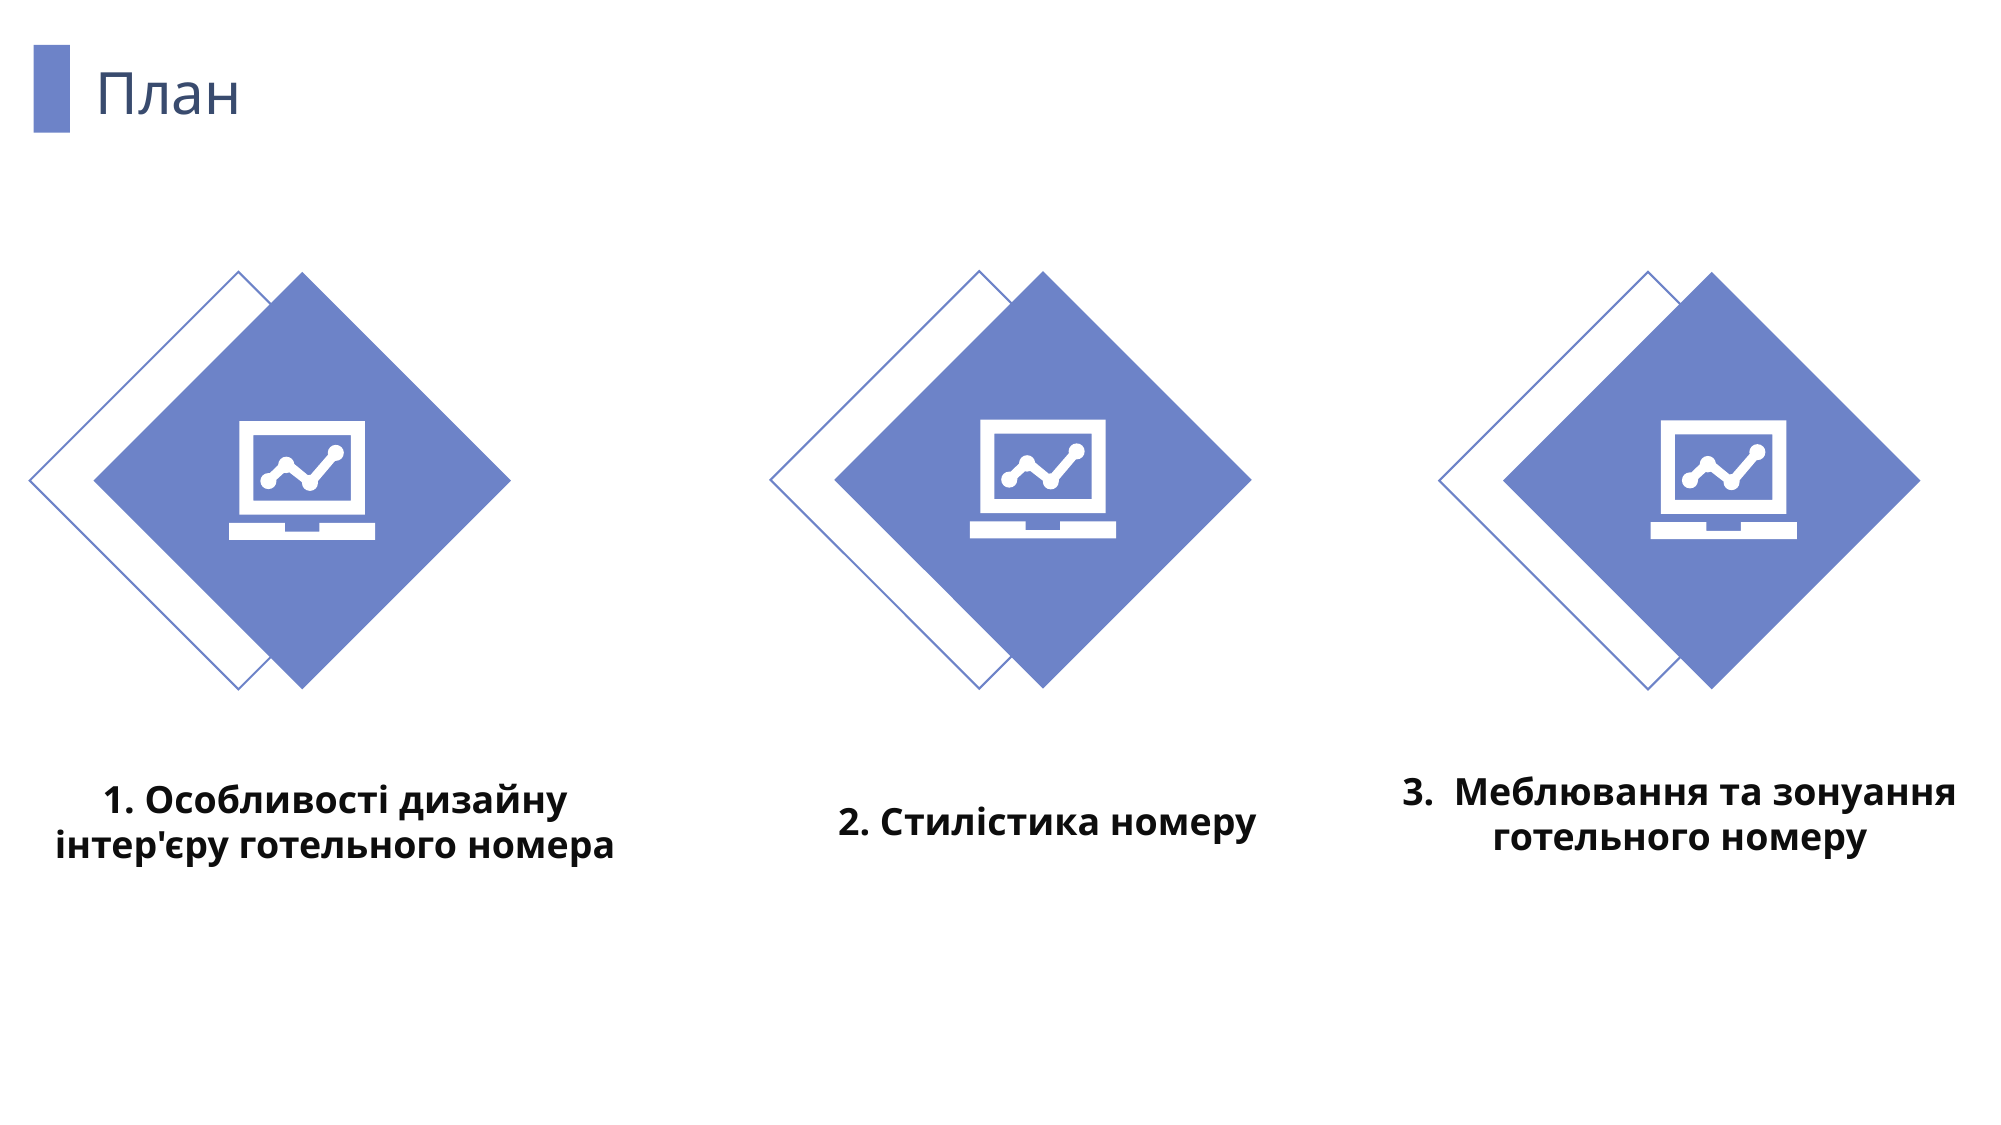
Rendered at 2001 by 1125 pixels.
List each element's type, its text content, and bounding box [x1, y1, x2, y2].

text_box 2. Стилістика номеру [689, 790, 1331, 851]
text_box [33, 44, 590, 135]
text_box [90, 332, 450, 629]
text_box 1. Особливості дизайну інтер'єру готельного номера [15, 768, 656, 873]
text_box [1500, 332, 1860, 629]
text_box 3. Меблювання та зонуання готельного номеру [1359, 760, 2000, 866]
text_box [831, 332, 1191, 628]
